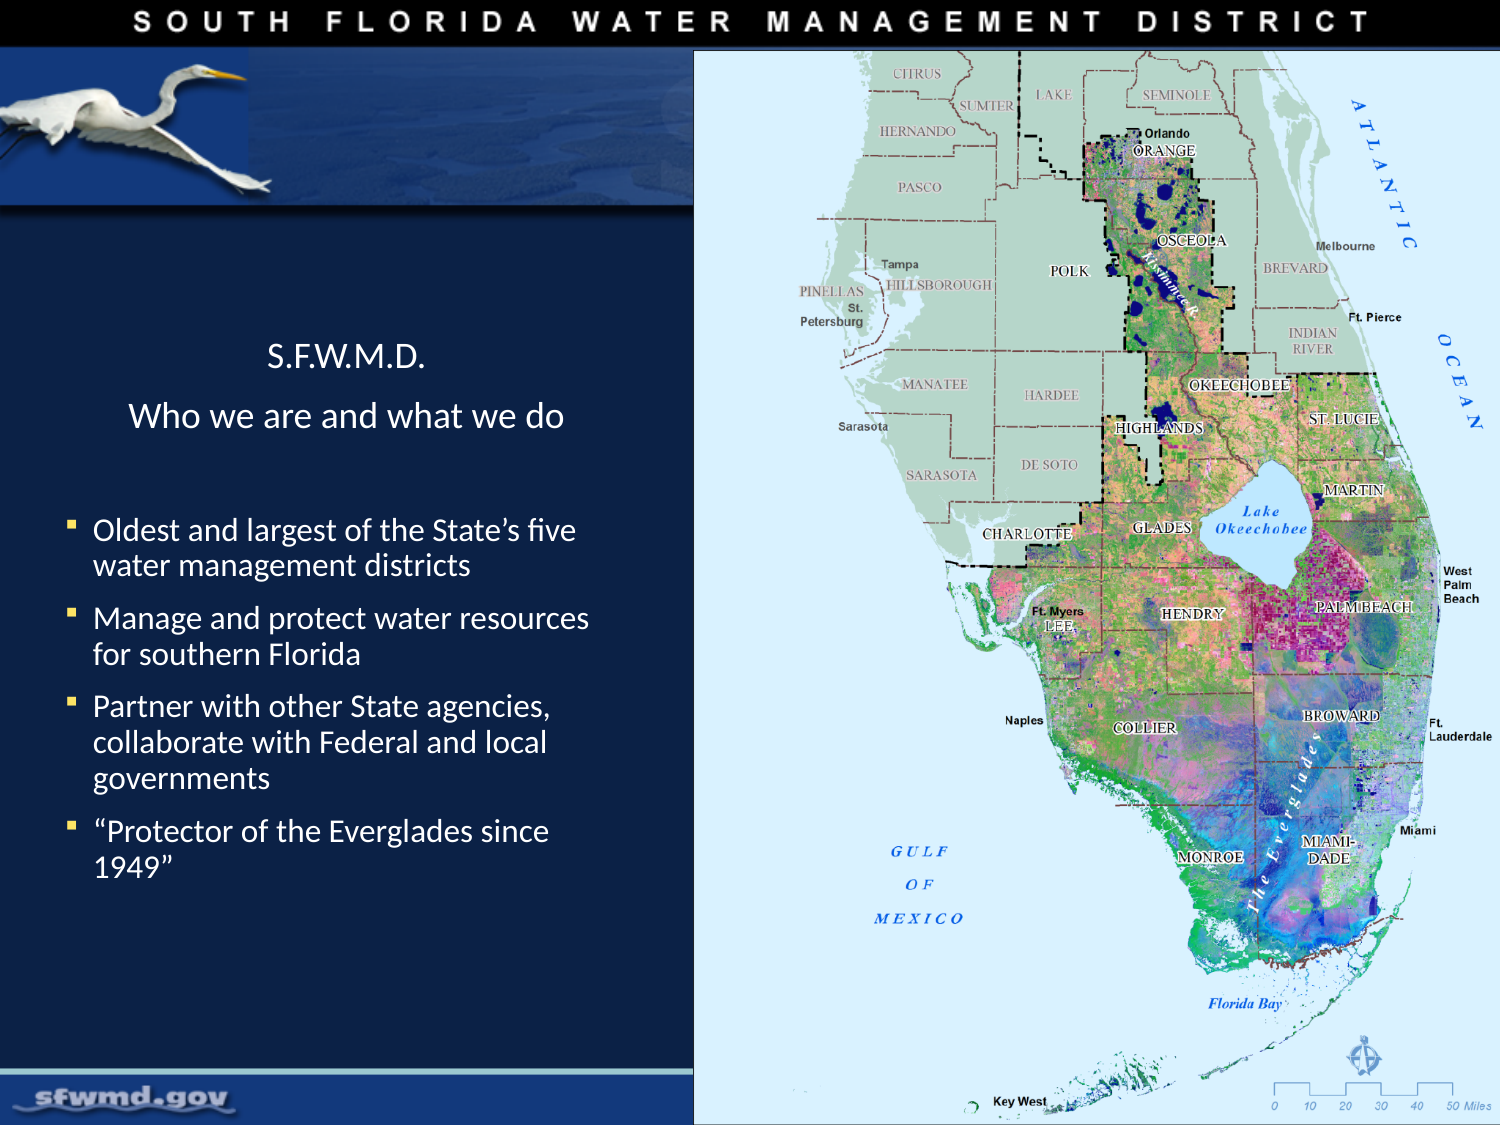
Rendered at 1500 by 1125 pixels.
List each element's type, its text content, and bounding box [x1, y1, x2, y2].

picture [0, 0, 1500, 1125]
text_box S.F.W.M.D. Who we are and what we do Oldest and largest of the State’s five water management districts Manage and protect water resources for southern Florida Partner with other State agencies, collaborate with Federal and local governments “Protector of the Everglades since 1949” [49, 329, 644, 977]
